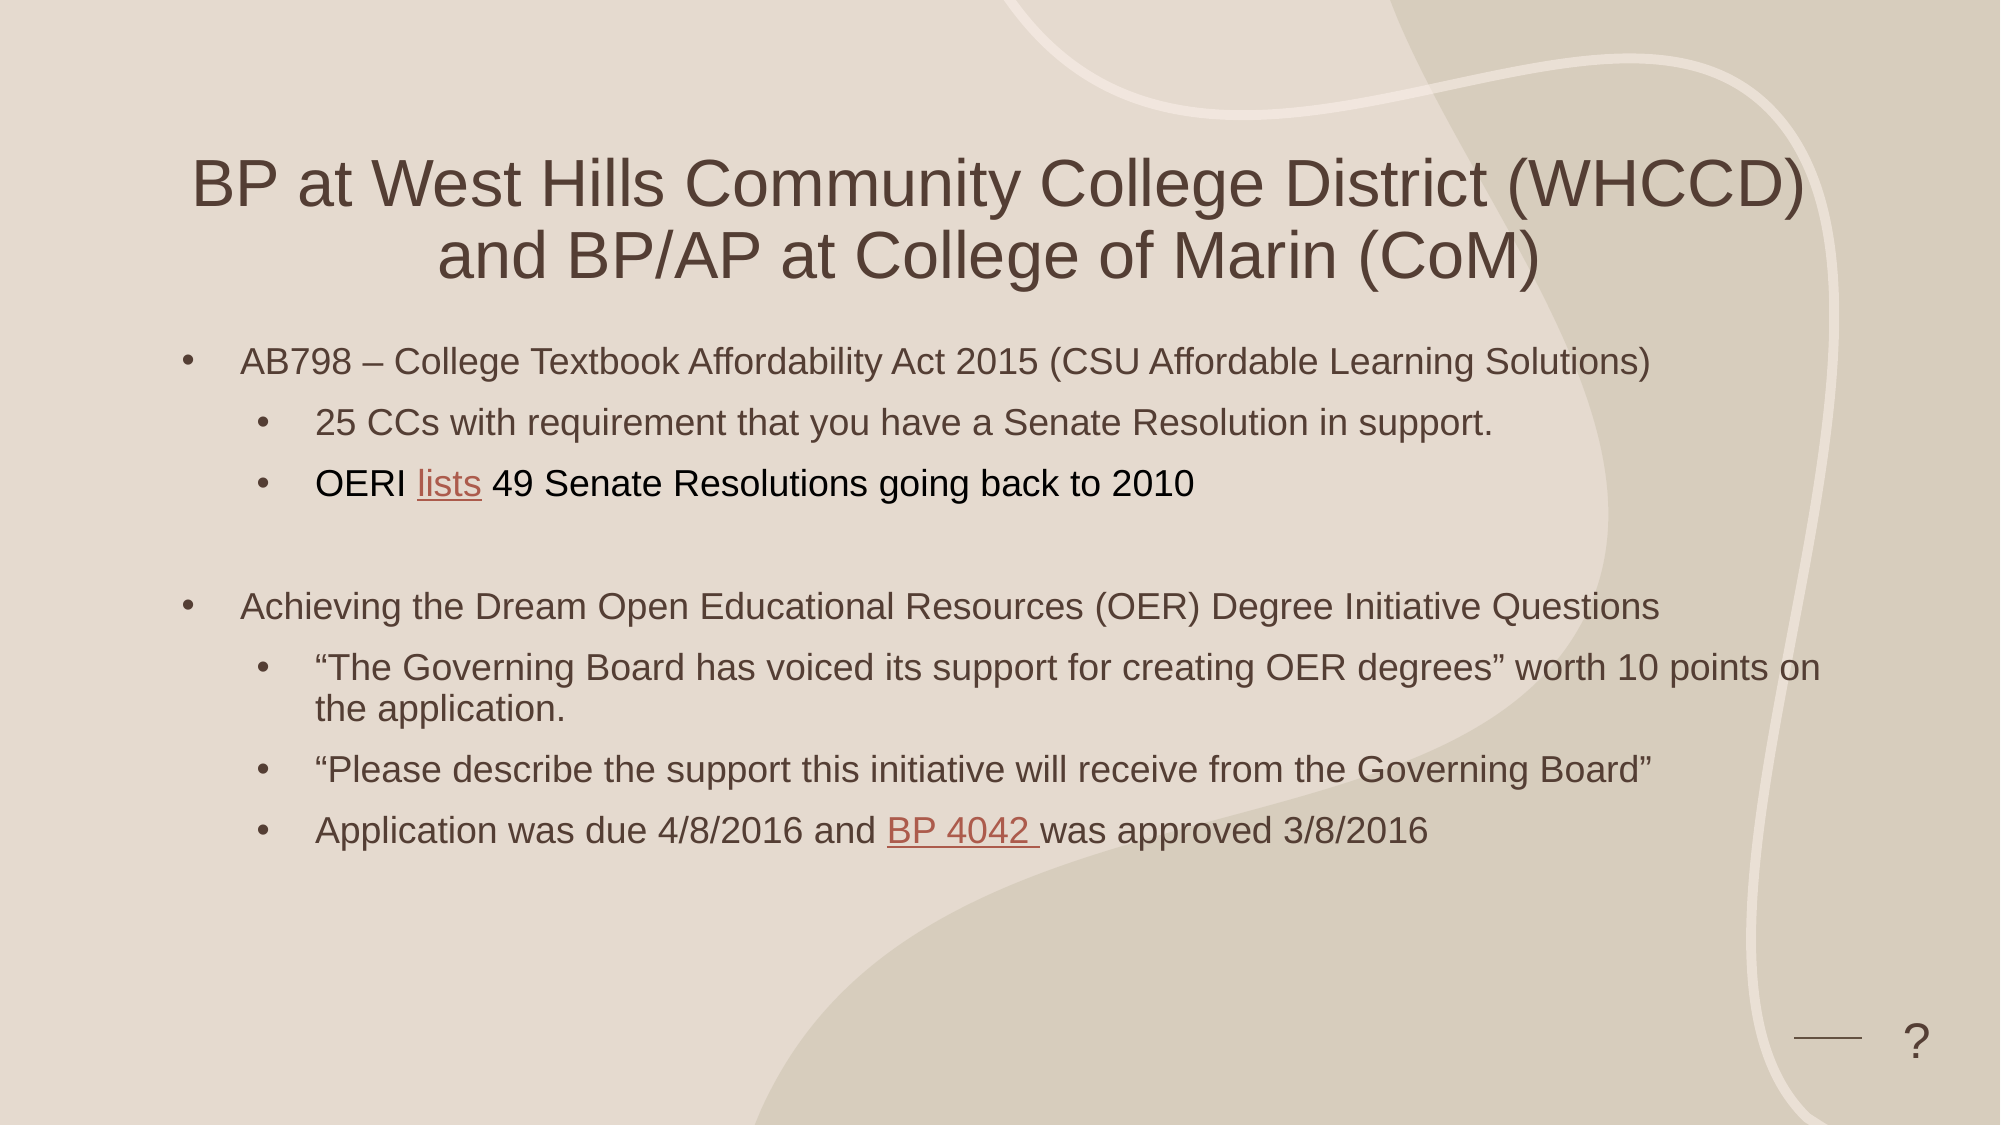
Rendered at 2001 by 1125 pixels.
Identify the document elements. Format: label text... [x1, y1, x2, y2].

list AB798 – College Textbook Affordability Act 2015 (CSU Affordable Learning Solutions) 25 CCs with requirement that you have a Senate Resolution in support. OERI lists 49 Senate Resolutions going back to 2010 Achieving the Dream Open Educational Resources (OER) Degree Initiative Questions “The Governing Board has voiced its support for creating OER degrees” worth 10 points on the application. “Please describe the support this initiative will receive from the Governing Board” Application was due 4/8/2016 and BP 4042 was approved 3/8/2016 [150, 334, 1850, 965]
title BP at West Hills Community College District (WHCCD) and BP/AP at College of Marin (CoM) [150, 149, 1850, 300]
slide_number ? [1862, 964, 1972, 1112]
